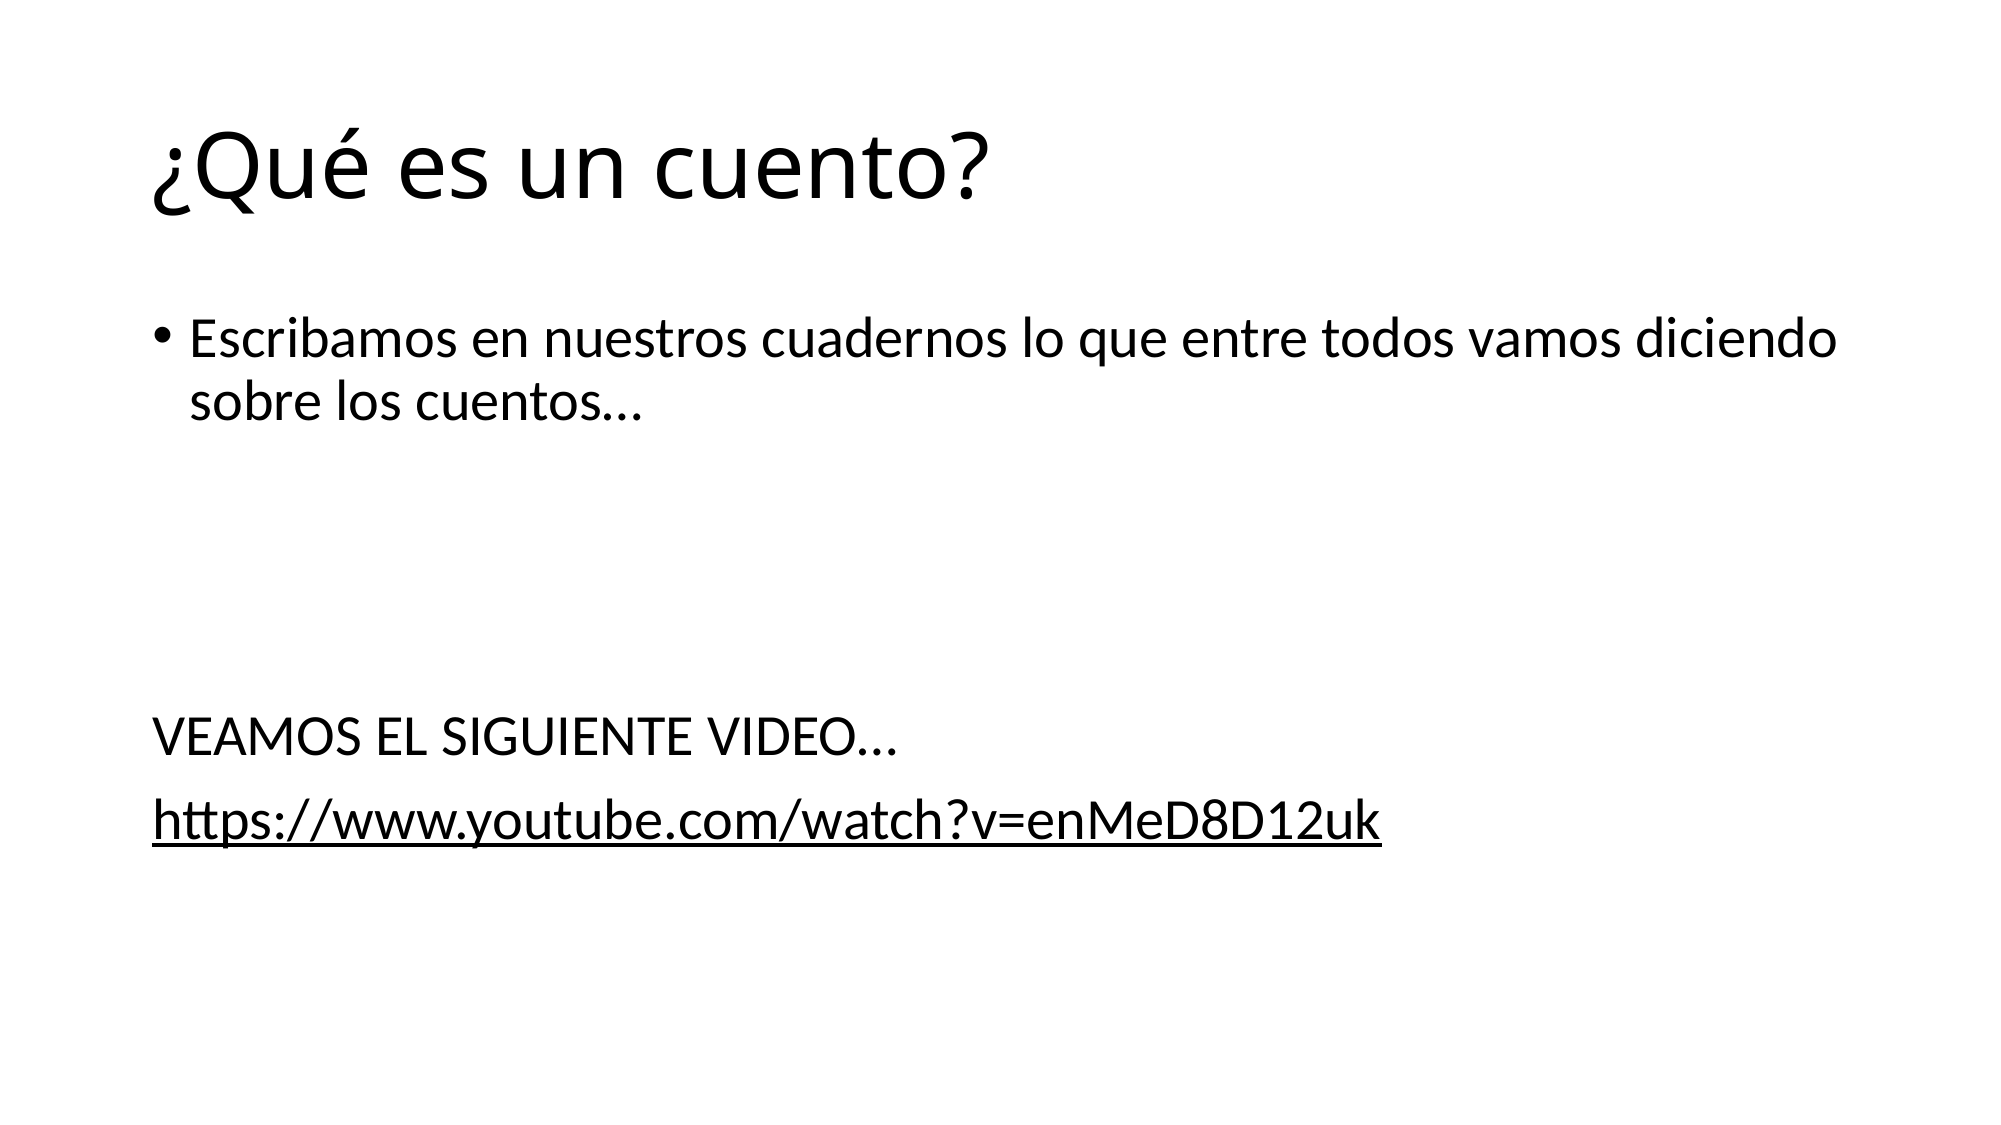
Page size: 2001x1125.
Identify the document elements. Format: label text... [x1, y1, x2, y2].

list Escribamos en nuestros cuadernos lo que entre todos vamos diciendo sobre los cuentos… VEAMOS EL SIGUIENTE VIDEO… https://www.youtube.com/watch?v=enMeD8D12uk [137, 299, 1863, 1014]
title ¿Qué es un cuento? [137, 59, 1863, 278]
